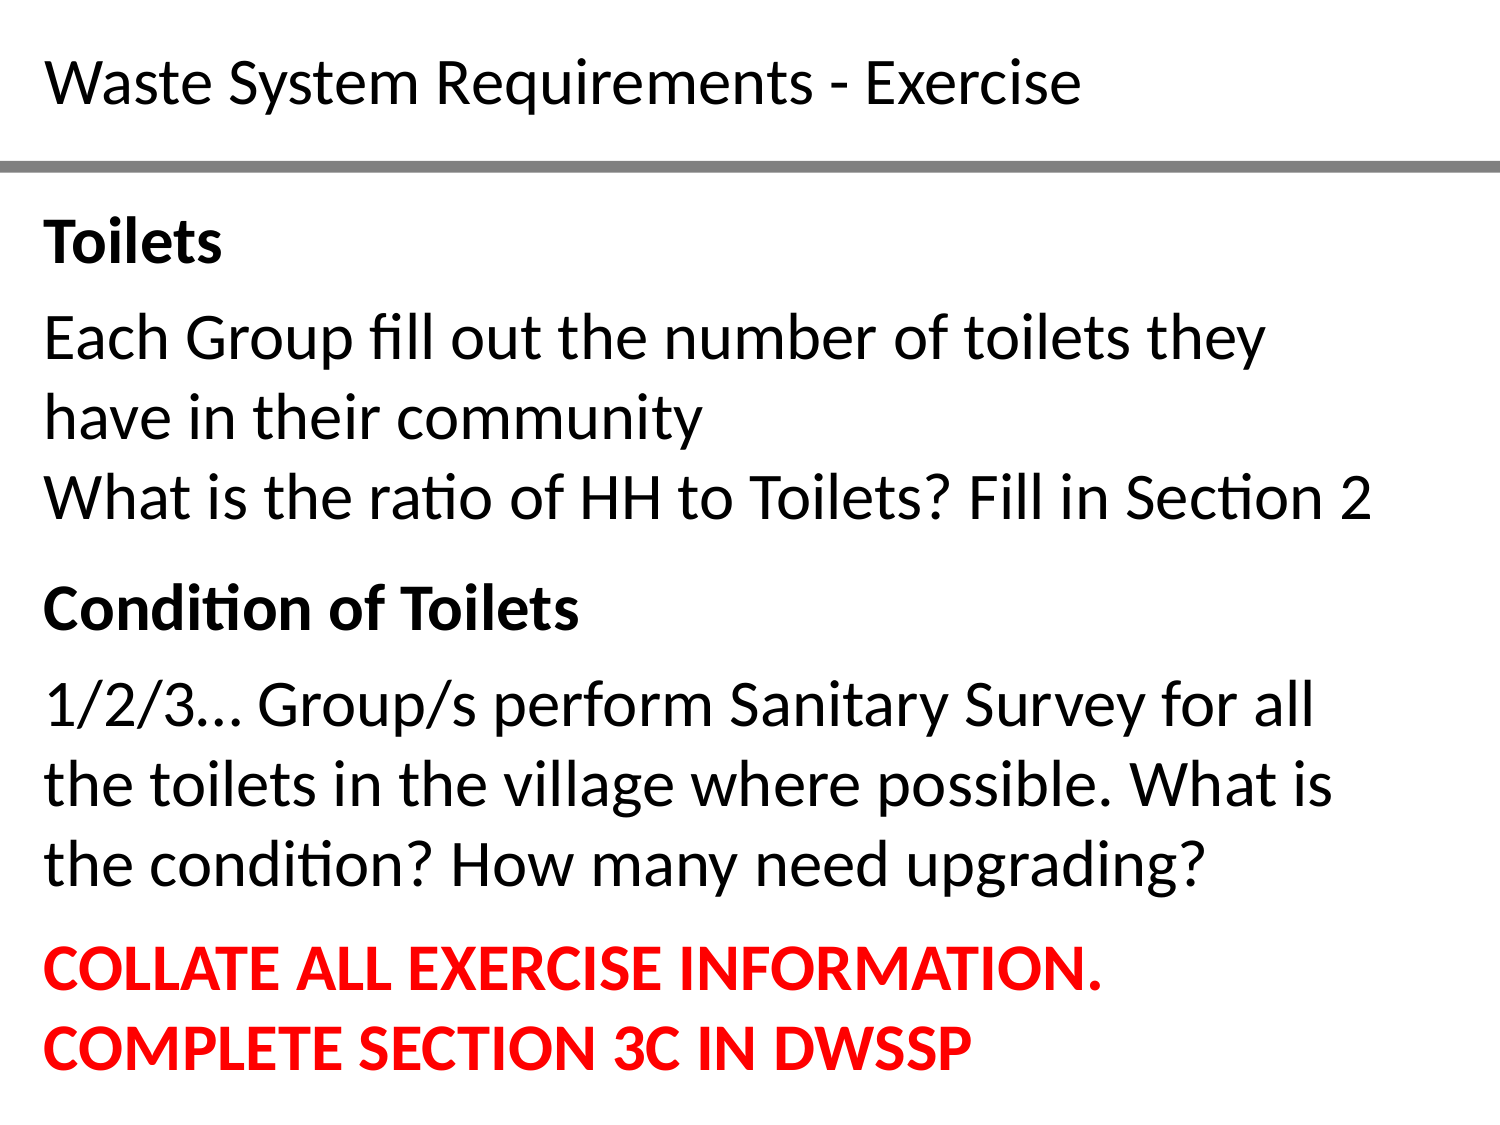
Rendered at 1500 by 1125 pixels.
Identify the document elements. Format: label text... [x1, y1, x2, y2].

text_box Each Group fill out the number of toilets they have in their community What is the ratio of HH to Toilets? Fill in Section 2 [29, 285, 1400, 541]
text_box 1/2/3… Group/s perform Sanitary Survey for all the toilets in the village where possible. What is the condition? How many need upgrading? [29, 652, 1400, 907]
text_box COLLATE ALL EXERCISE INFORMATION. COMPLETE SECTION 3C IN DWSSP [29, 916, 1246, 1092]
text_box Condition of Toilets [29, 556, 786, 651]
text_box Toilets [29, 189, 620, 285]
text_box Waste System Requirements - Exercise [29, 30, 1247, 126]
